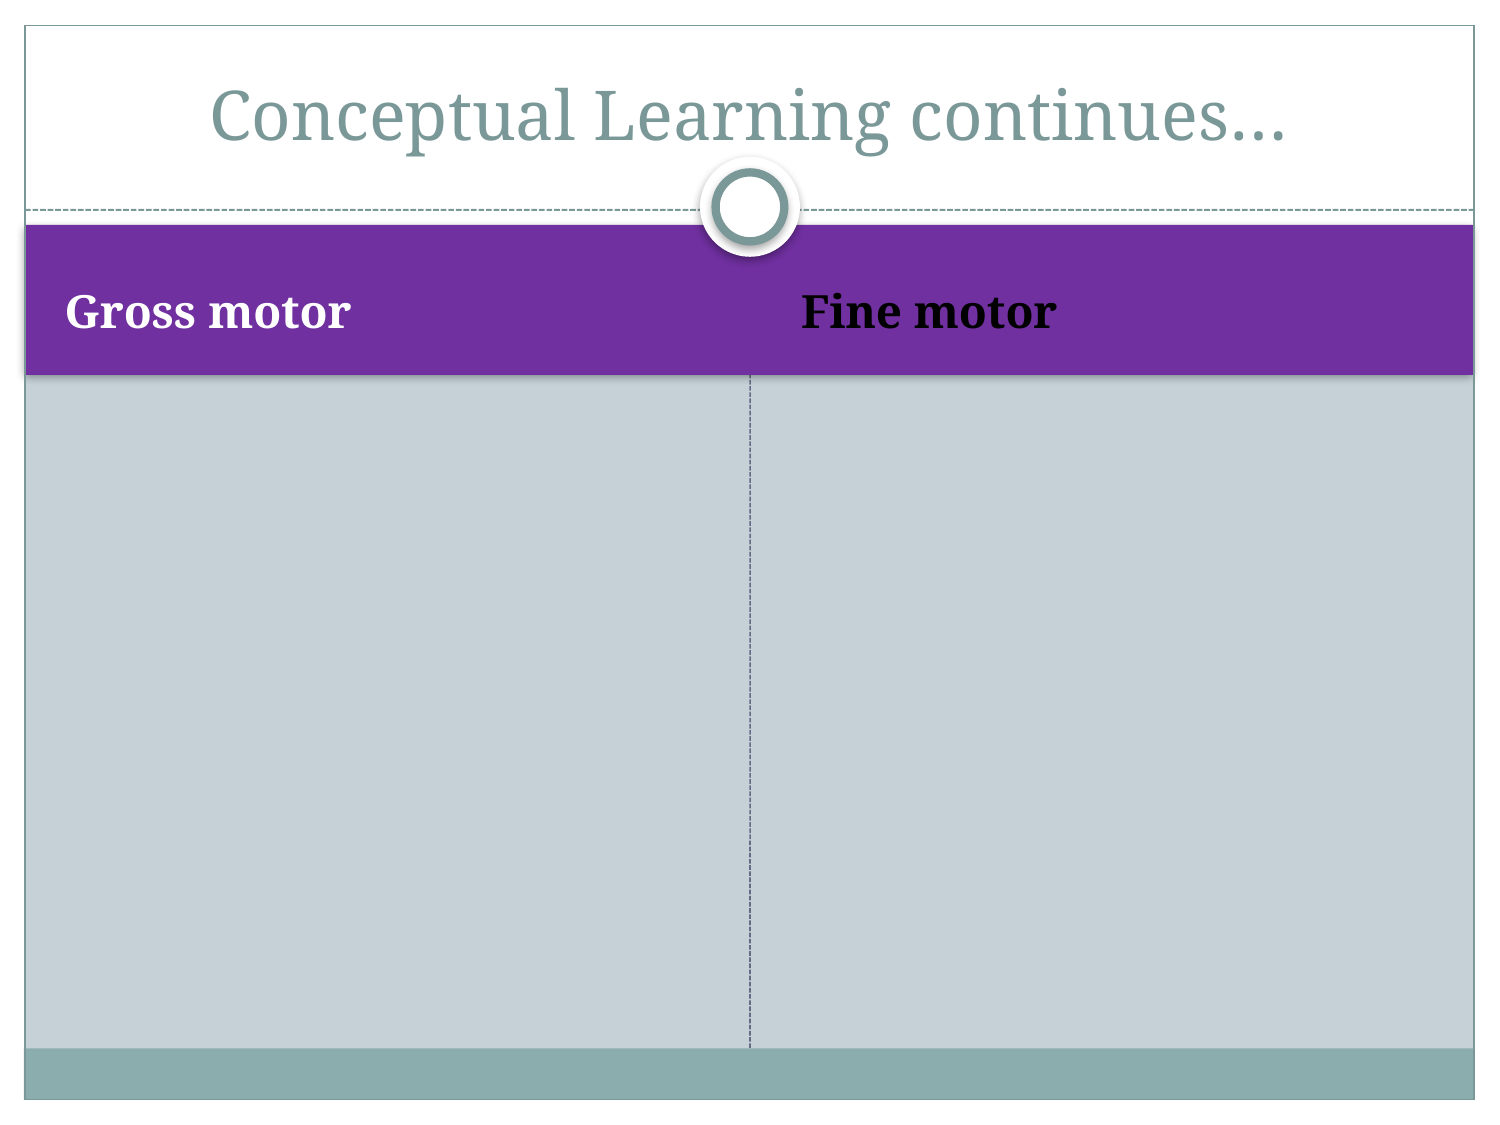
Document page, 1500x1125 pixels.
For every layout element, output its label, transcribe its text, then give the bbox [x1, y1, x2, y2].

list Fine motor [785, 249, 1450, 371]
title Conceptual Learning continues… [49, 37, 1450, 163]
list Gross motor [48, 249, 714, 371]
